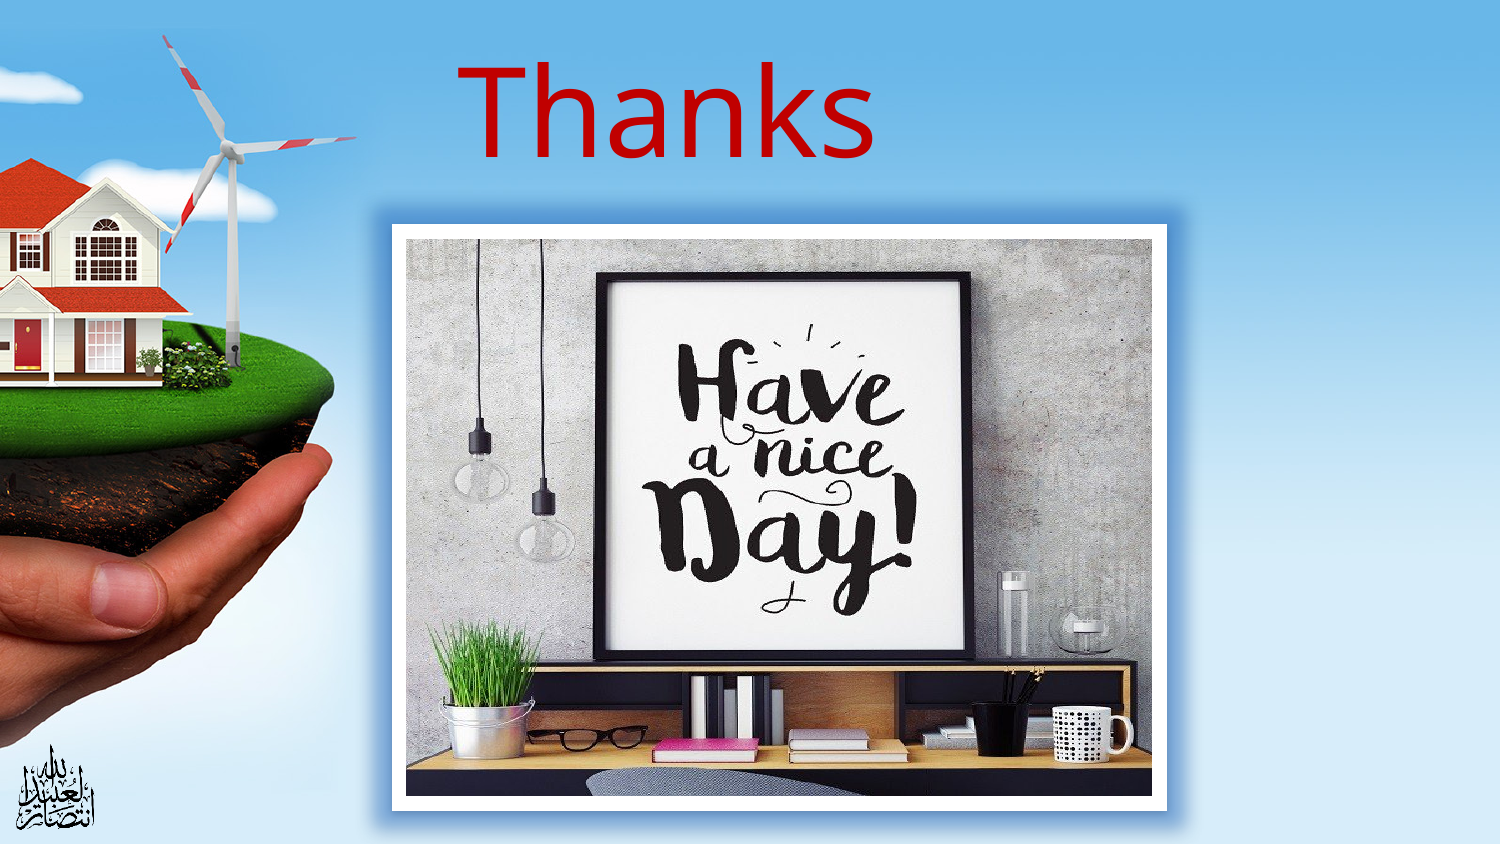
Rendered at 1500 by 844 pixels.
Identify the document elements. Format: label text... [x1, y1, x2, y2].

picture [0, 0, 1500, 844]
title Thanks [442, 47, 1474, 167]
